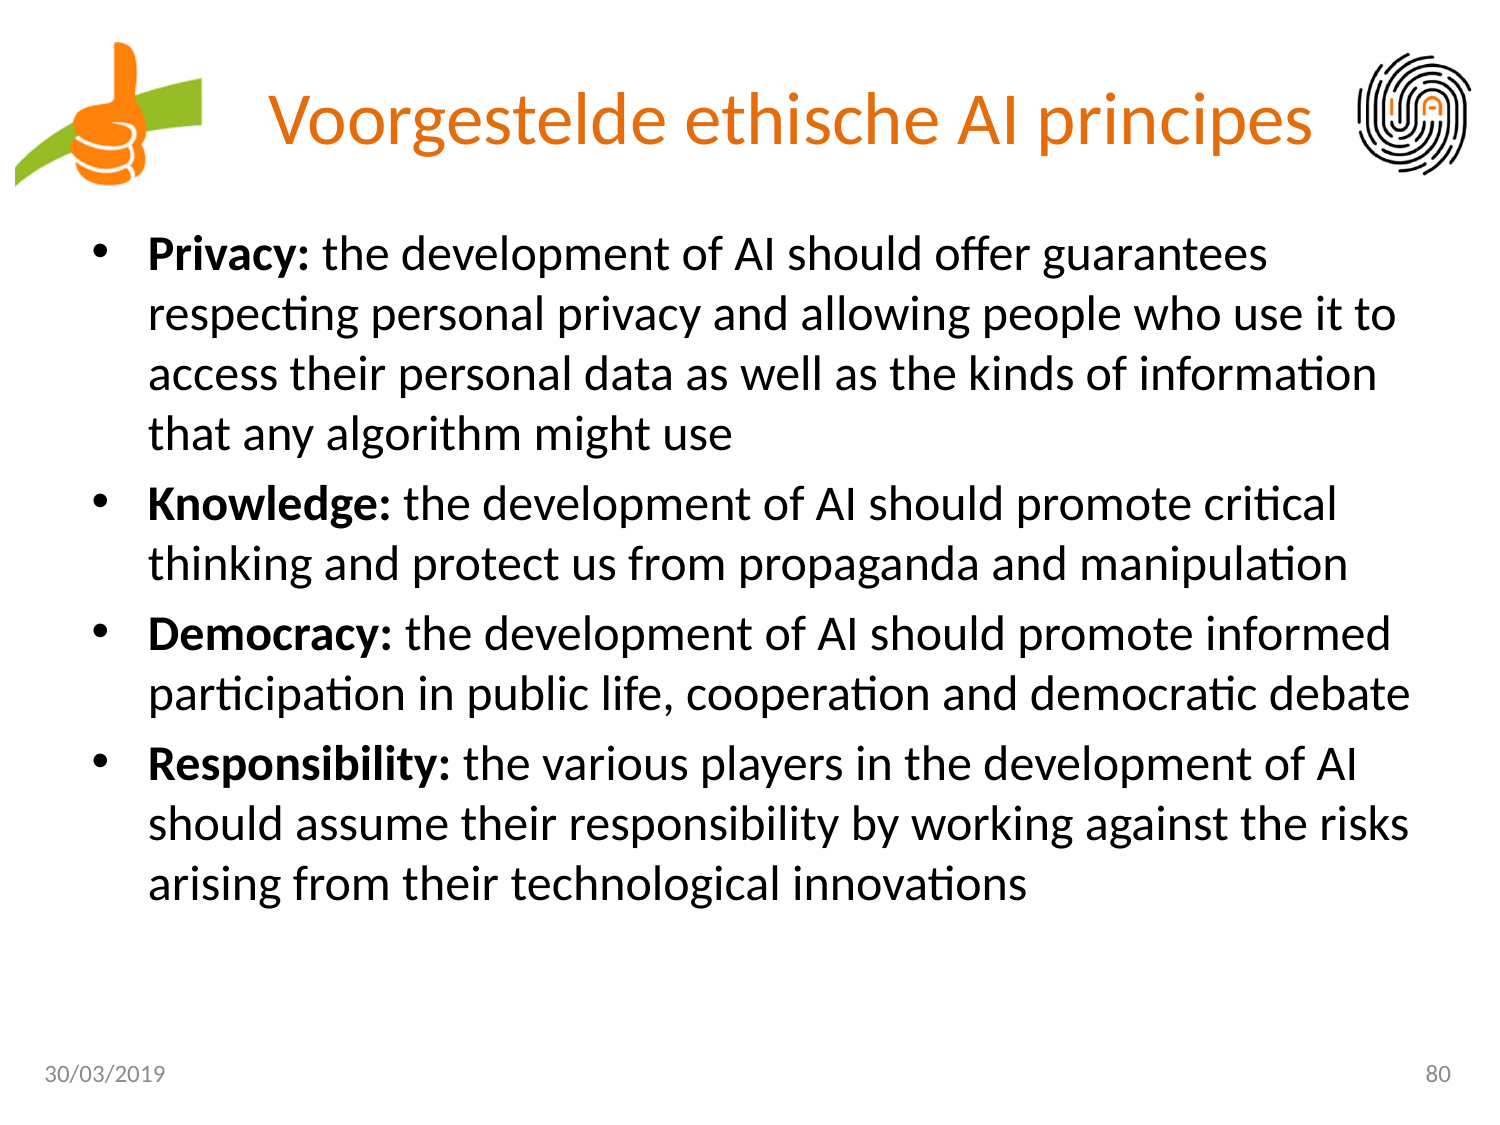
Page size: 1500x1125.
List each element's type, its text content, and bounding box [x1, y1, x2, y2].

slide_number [29, 1042, 380, 1103]
picture [1342, 41, 1487, 186]
picture [15, 42, 205, 187]
title Voorgestelde ethische AI principes [240, 45, 1338, 185]
slide_number 80 [1116, 1042, 1467, 1103]
list Privacy: the development of AI should offer guarantees respecting personal privacy and allowing people who use it to access their personal data as well as the kinds of information that any algorithm might use Knowledge: the development of AI should promote critical thinking and protect us from propaganda and manipulation Democracy: the development of AI should promote informed participation in public life, cooperation and democratic debate Responsibility: the various players in the development of AI should assume their responsibility by working against the risks arising from their technological innovations [76, 213, 1427, 1035]
